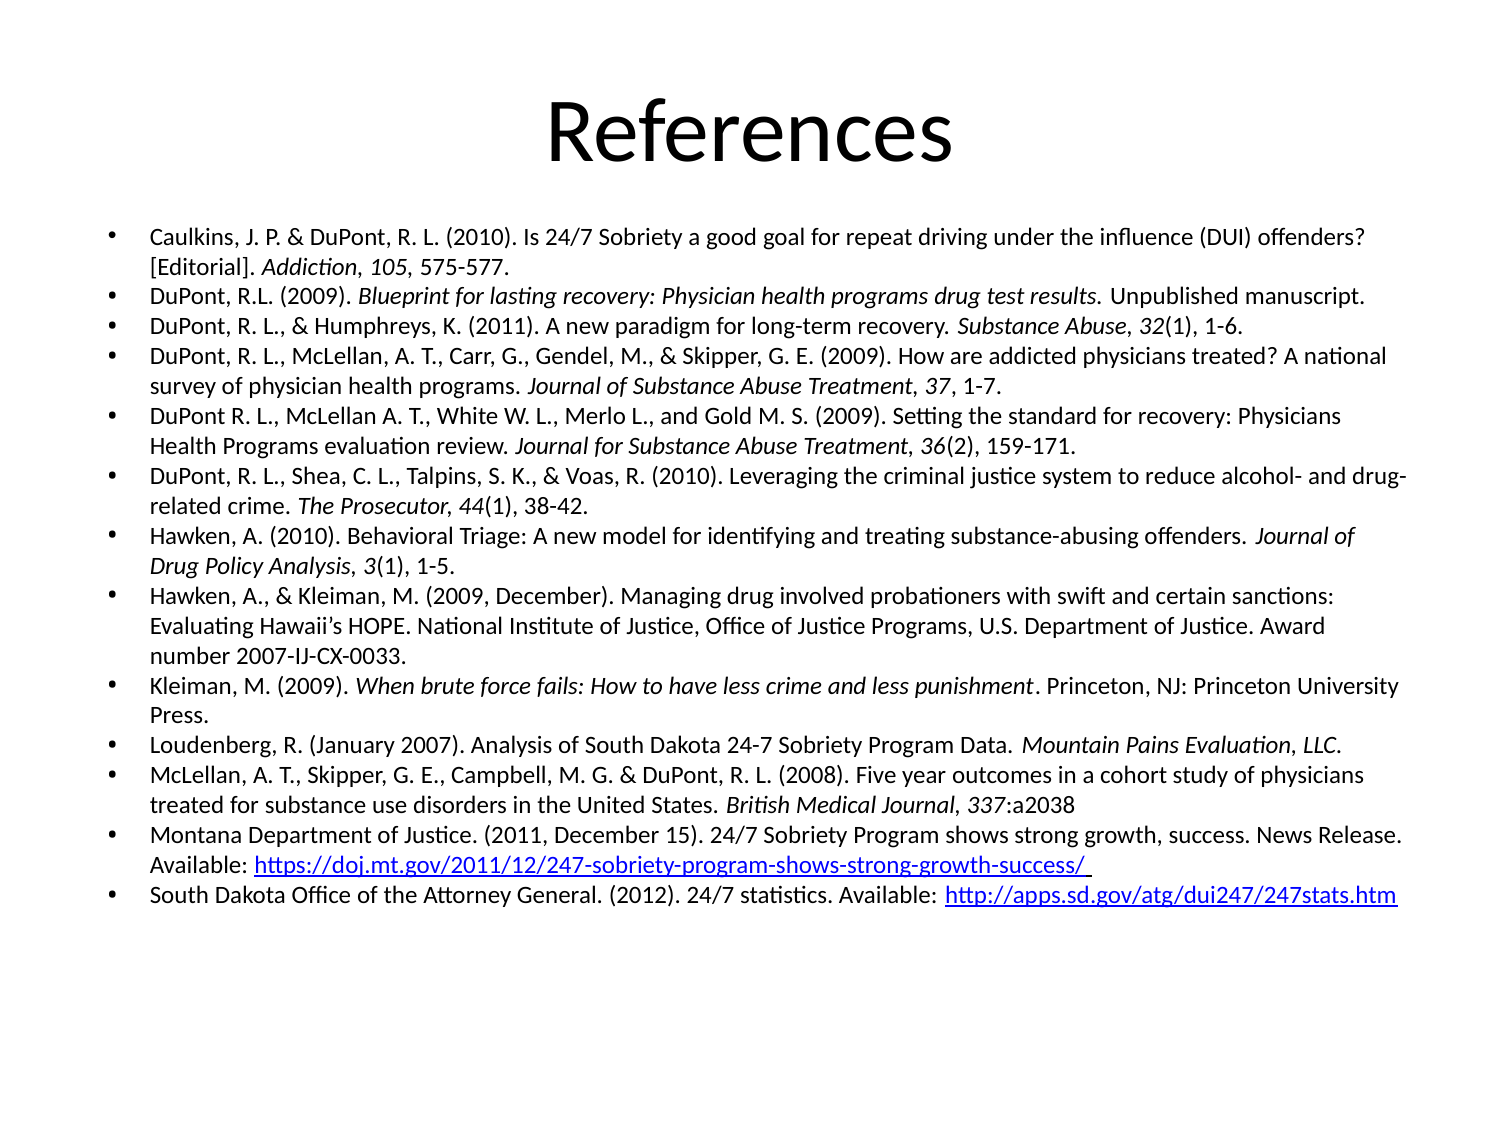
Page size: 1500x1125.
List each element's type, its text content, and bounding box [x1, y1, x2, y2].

list Caulkins, J. P. & DuPont, R. L. (2010). Is 24/7 Sobriety a good goal for repeat driving under the influence (DUI) offenders? [Editorial]. Addiction, 105, 575-577. DuPont, R.L. (2009). Blueprint for lasting recovery: Physician health programs drug test results. Unpublished manuscript. DuPont, R. L., & Humphreys, K. (2011). A new paradigm for long-term recovery. Substance Abuse, 32(1), 1-6. DuPont, R. L., McLellan, A. T., Carr, G., Gendel, M., & Skipper, G. E. (2009). How are addicted physicians treated? A national survey of physician health programs. Journal of Substance Abuse Treatment, 37, 1-7. DuPont R. L., McLellan A. T., White W. L., Merlo L., and Gold M. S. (2009). Setting the standard for recovery: Physicians Health Programs evaluation review. Journal for Substance Abuse Treatment, 36(2), 159-171. DuPont, R. L., Shea, C. L., Talpins, S. K., & Voas, R. (2010). Leveraging the criminal justice system to reduce alcohol- and drug-related crime. The Prosecutor, 44(1), 38-42. Hawken, A. (2010). Behavioral Triage: A new model for identifying and treating substance-abusing offenders. Journal of Drug Policy Analysis, 3(1), 1-5. Hawken, A., & Kleiman, M. (2009, December). Managing drug involved probationers with swift and certain sanctions: Evaluating Hawaii’s HOPE. National Institute of Justice, Office of Justice Programs, U.S. Department of Justice. Award number 2007-IJ-CX-0033. Kleiman, M. (2009). When brute force fails: How to have less crime and less punishment. Princeton, NJ: Princeton University Press. Loudenberg, R. (January 2007). Analysis of South Dakota 24-7 Sobriety Program Data. Mountain Pains Evaluation, LLC. McLellan, A. T., Skipper, G. E., Campbell, M. G. & DuPont, R. L. (2008). Five year outcomes in a cohort study of physicians treated for substance use disorders in the United States. British Medical Journal, 337:a2038 Montana Department of Justice. (2011, December 15). 24/7 Sobriety Program shows strong growth, success. News Release. Available: https://doj.mt.gov/2011/12/247-sobriety-program-shows-strong-growth-success/ South Dakota Office of the Attorney General. (2012). 24/7 statistics. Available: http://apps.sd.gov/atg/dui247/247stats.htm [75, 212, 1425, 1038]
title References [75, 0, 1425, 212]
